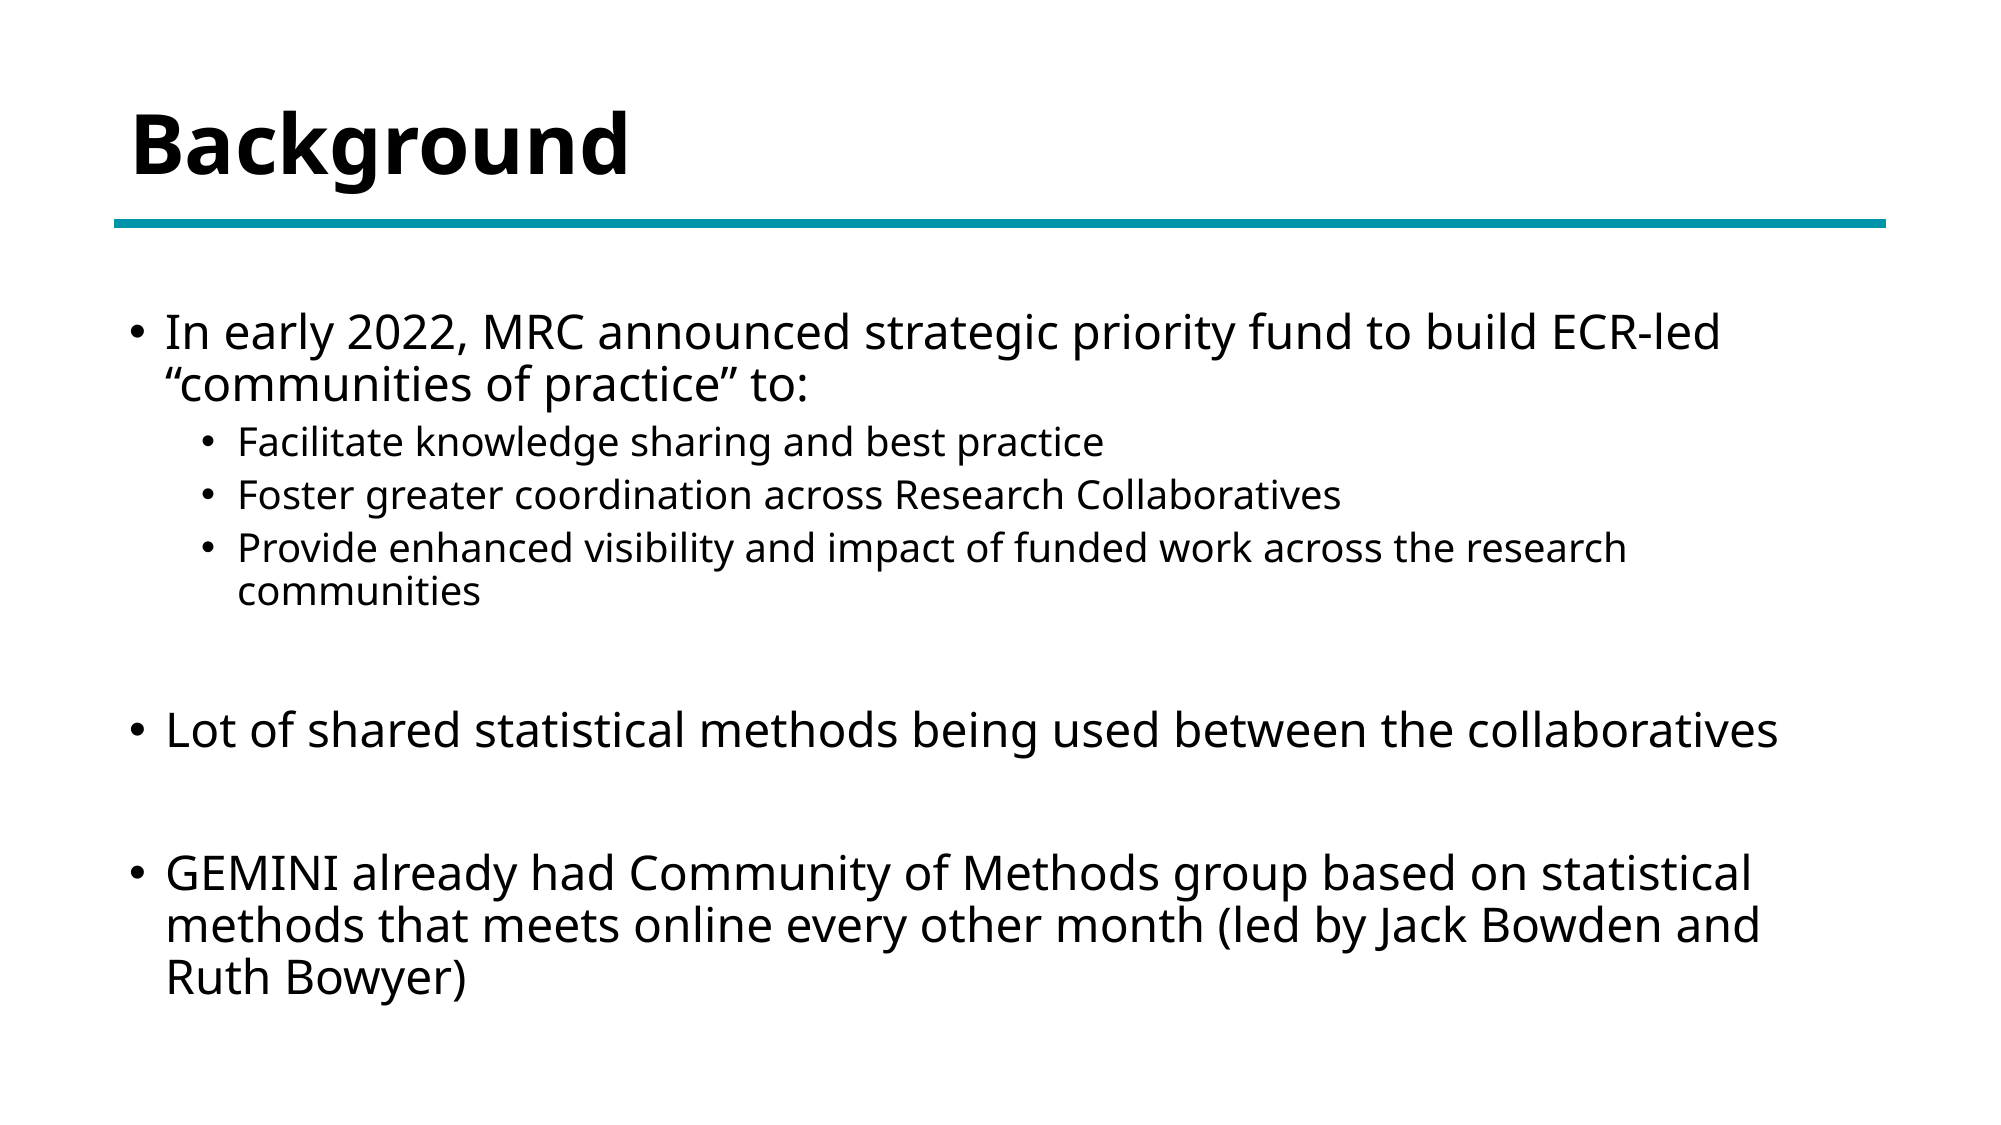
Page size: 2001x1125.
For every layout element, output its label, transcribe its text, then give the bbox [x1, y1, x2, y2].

text_box Background [114, 71, 1802, 219]
list In early 2022, MRC announced strategic priority fund to build ECR-led “communities of practice” to: Facilitate knowledge sharing and best practice Foster greater coordination across Research Collaboratives Provide enhanced visibility and impact of funded work across the research communities Lot of shared statistical methods being used between the collaboratives GEMINI already had Community of Methods group based on statistical methods that meets online every other month (led by Jack Bowden and Ruth Bowyer) [114, 299, 1886, 1014]
